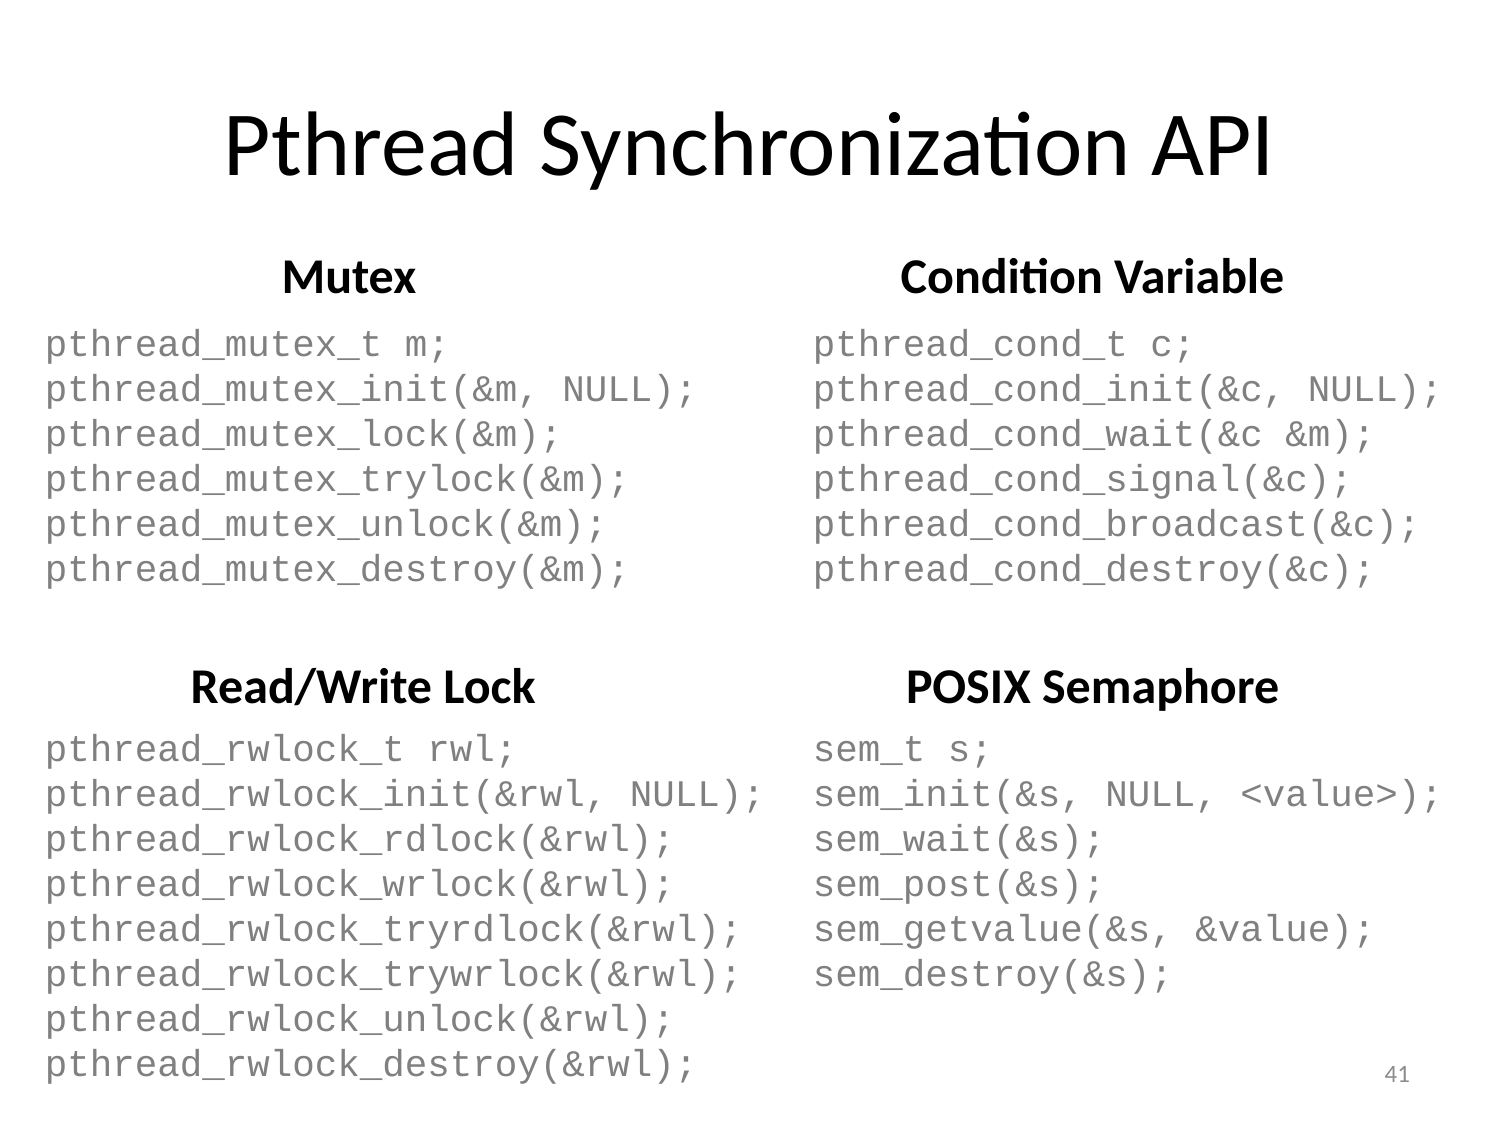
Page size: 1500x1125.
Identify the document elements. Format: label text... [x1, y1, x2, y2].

text_box pthread_cond_t c; pthread_cond_init(&c, NULL); pthread_cond_wait(&c &m); pthread_cond_signal(&c); pthread_cond_broadcast(&c); pthread_cond_destroy(&c); sem_t s; sem_init(&s, NULL, <value>); sem_wait(&s); sem_post(&s); sem_getvalue(&s, &value); sem_destroy(&s); [798, 311, 1462, 1002]
text_box pthread_mutex_t m; pthread_mutex_init(&m, NULL); pthread_mutex_lock(&m); pthread_mutex_trylock(&m); pthread_mutex_unlock(&m); pthread_mutex_destroy(&m); pthread_rwlock_t rwl; pthread_rwlock_init(&rwl, NULL); pthread_rwlock_rdlock(&rwl); pthread_rwlock_wrlock(&rwl); pthread_rwlock_tryrdlock(&rwl); pthread_rwlock_trywrlock(&rwl); pthread_rwlock_unlock(&rwl); pthread_rwlock_destroy(&rwl); [29, 311, 791, 1092]
slide_number 41 [1074, 1042, 1425, 1103]
text_box Read/Write Lock [175, 646, 551, 722]
title Pthread Synchronization API [75, 45, 1425, 233]
text_box POSIX Semaphore [891, 646, 1295, 722]
text_box Condition Variable [885, 235, 1300, 311]
text_box Mutex [266, 235, 432, 311]
